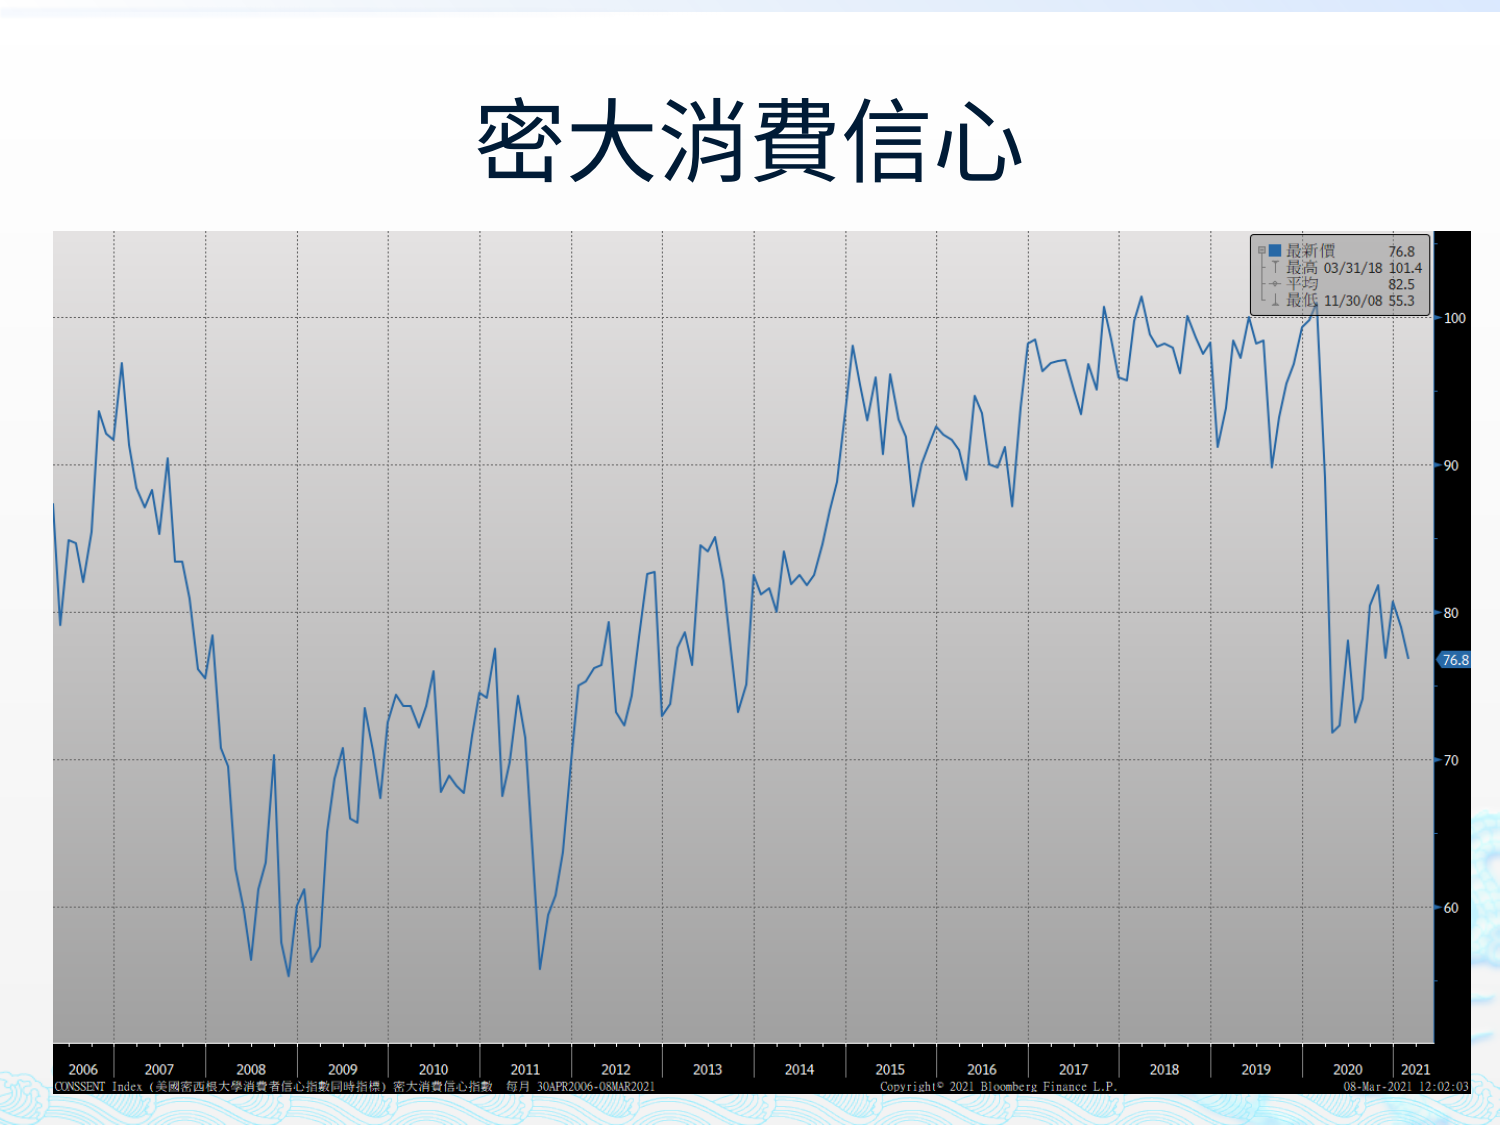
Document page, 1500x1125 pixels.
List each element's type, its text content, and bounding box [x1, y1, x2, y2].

picture [52, 231, 1472, 1095]
title 密大消費信心 [75, 45, 1425, 231]
